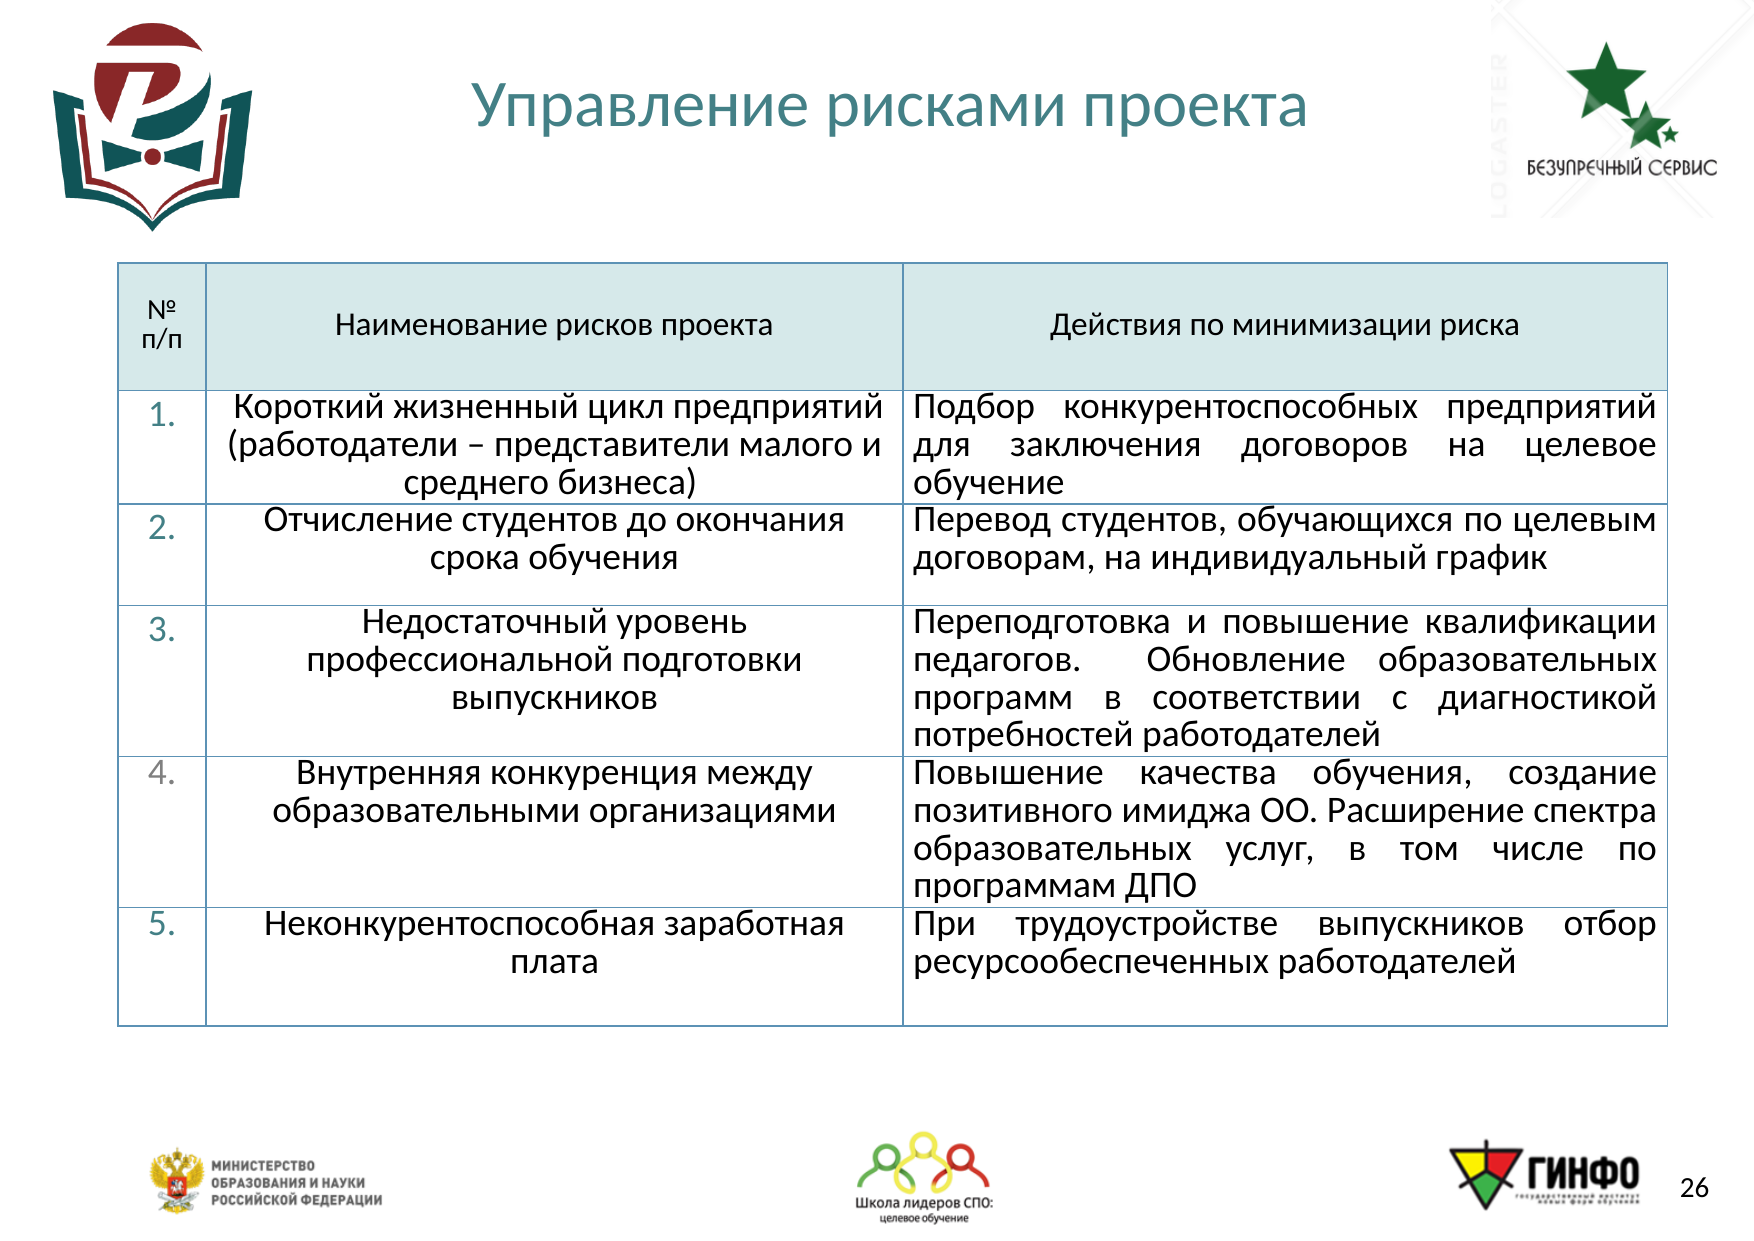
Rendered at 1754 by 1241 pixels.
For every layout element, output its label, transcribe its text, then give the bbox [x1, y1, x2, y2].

table_cell 2. [119, 505, 205, 605]
table_cell Недостаточный уровень профессиональной подготовки выпускников [207, 606, 902, 756]
table_cell Неконкурентоспособная заработная плата [207, 908, 902, 1025]
picture [134, 1128, 1668, 1232]
title Управление рисками проекта [260, 30, 1486, 182]
table_cell 3. [119, 606, 205, 756]
table_cell 5. [119, 908, 205, 1025]
table_cell 1. [119, 391, 205, 503]
table_header Наименование рисков проекта [207, 264, 902, 390]
table_cell Отчисление студентов до окончания срока обучения [207, 505, 902, 605]
table_cell 4. [119, 757, 205, 907]
picture [48, 16, 256, 234]
table_cell Перевод студентов, обучающихся по целевым договорам, на индивидуальный график [904, 505, 1667, 605]
table_header Действия по минимизации риска [904, 264, 1667, 390]
table_cell Подбор конкурентоспособных предприятий для заключения договоров на целевое обучение [904, 391, 1667, 503]
picture [1491, 0, 1754, 218]
slide_number 26 [1672, 1152, 1727, 1219]
table_cell Короткий жизненный цикл предприятий (работодатели – представители малого и среднего бизнеса) [207, 391, 902, 503]
table_cell Повышение качества обучения, создание позитивного имиджа ОО. Расширение спектра образовательных услуг, в том числе по программам ДПО [904, 757, 1667, 907]
table_cell Внутренняя конкуренция между образовательными организациями [207, 757, 902, 907]
table_cell Переподготовка и повышение квалификации педагогов. Обновление образовательных программ в соответствии с диагностикой потребностей работодателей [904, 606, 1667, 756]
table_cell При трудоустройстве выпускников отбор ресурсообеспеченных работодателей [904, 908, 1667, 1025]
table_header № п/п [119, 264, 205, 390]
